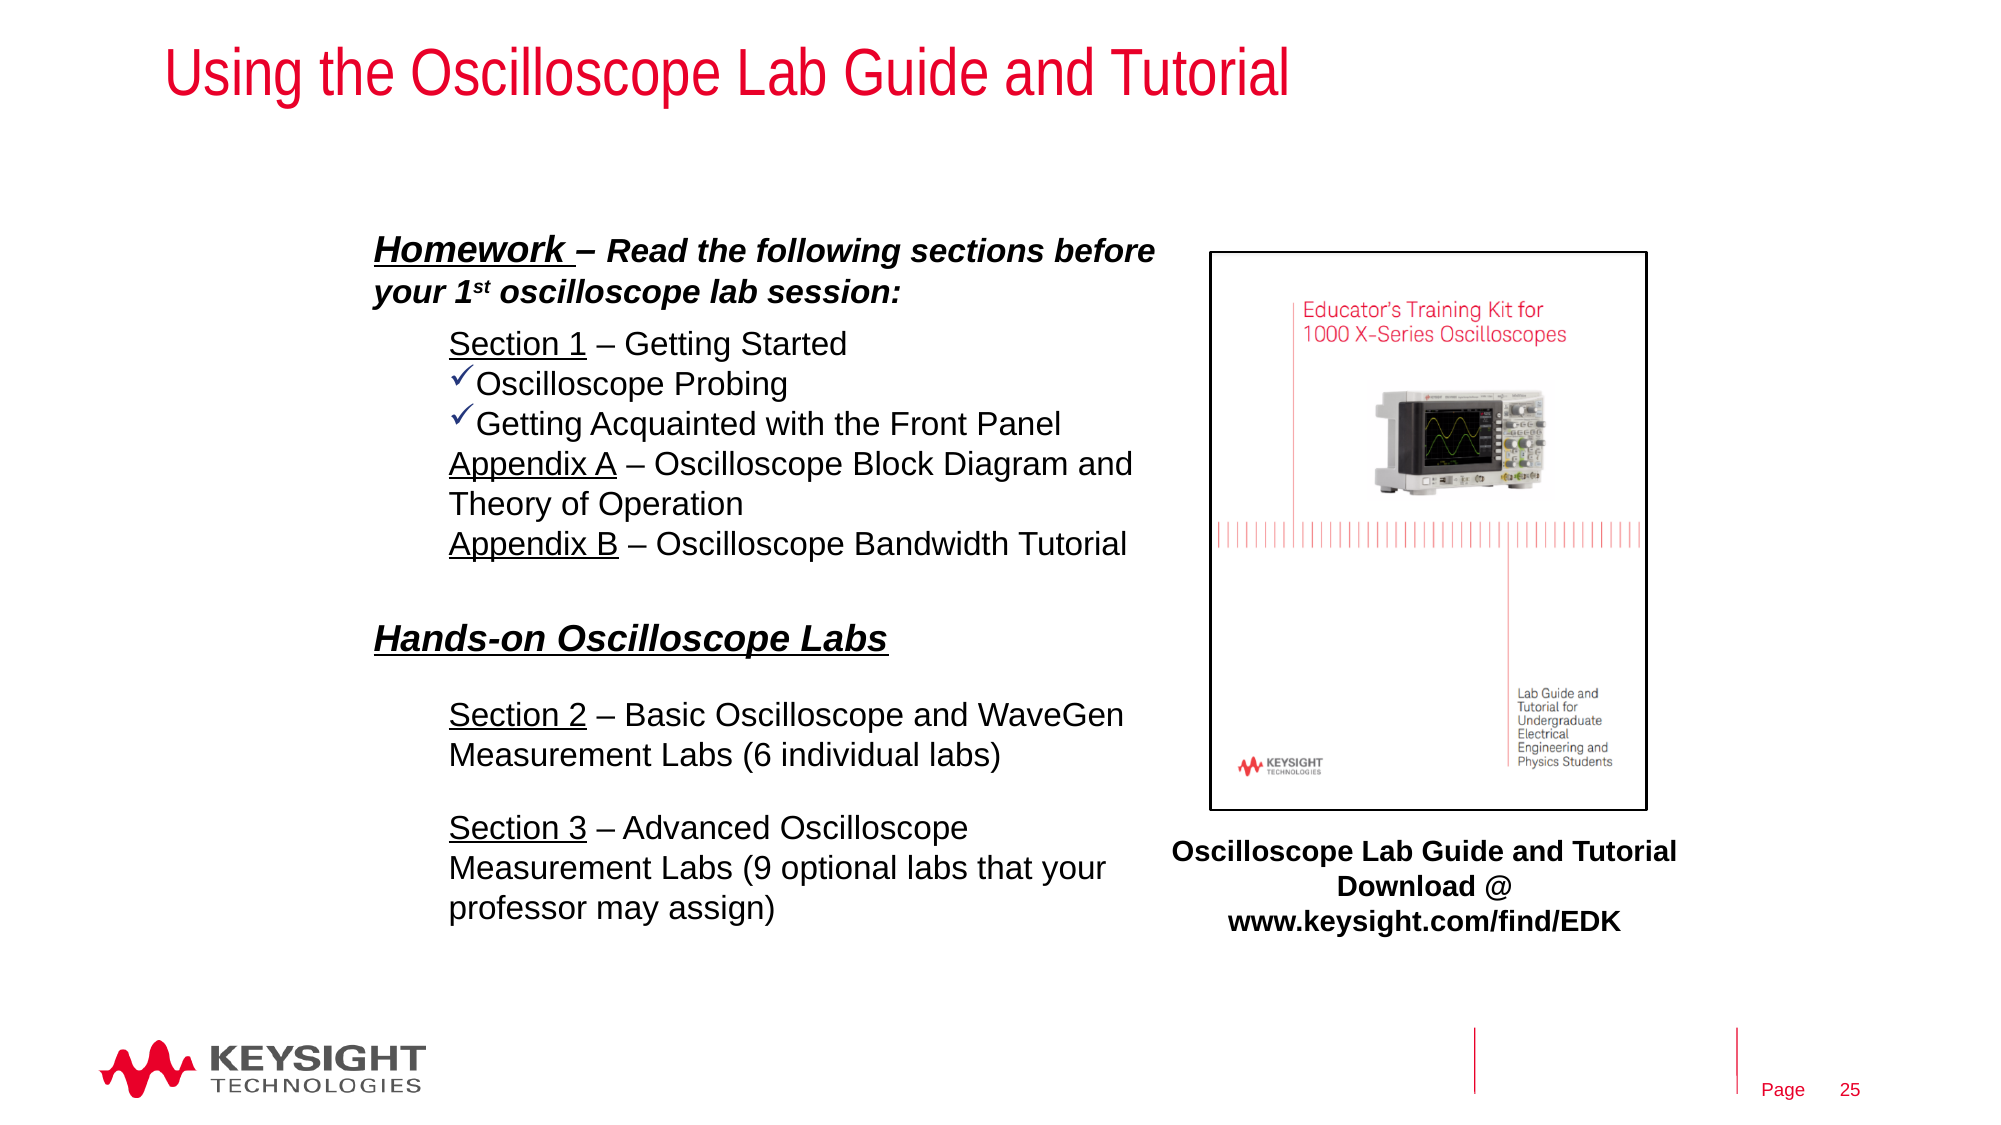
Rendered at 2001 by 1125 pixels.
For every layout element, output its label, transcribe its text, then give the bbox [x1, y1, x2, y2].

title Using the Oscilloscope Lab Guide and Tutorial [164, 24, 1738, 110]
picture [98, 1040, 426, 1098]
text_box Oscilloscope Lab Guide and Tutorial Download @ www.keysight.com/find/EDK [1124, 824, 1725, 945]
slide_number 25 [1839, 1065, 1900, 1100]
list Homework – Read the following sections before your 1st oscilloscope lab session: Section 1 – Getting Started Oscilloscope Probing Getting Acquainted with the Front Panel Appendix A – Oscilloscope Block Diagram and Theory of Operation Appendix B – Oscilloscope Bandwidth Tutorial Hands-on Oscilloscope Labs Section 2 – Basic Oscilloscope and WaveGen Measurement Labs (6 individual labs) Section 3 – Advanced Oscilloscope Measurement Labs (9 optional labs that your professor may assign) [373, 224, 1163, 1001]
picture [1211, 252, 1646, 809]
